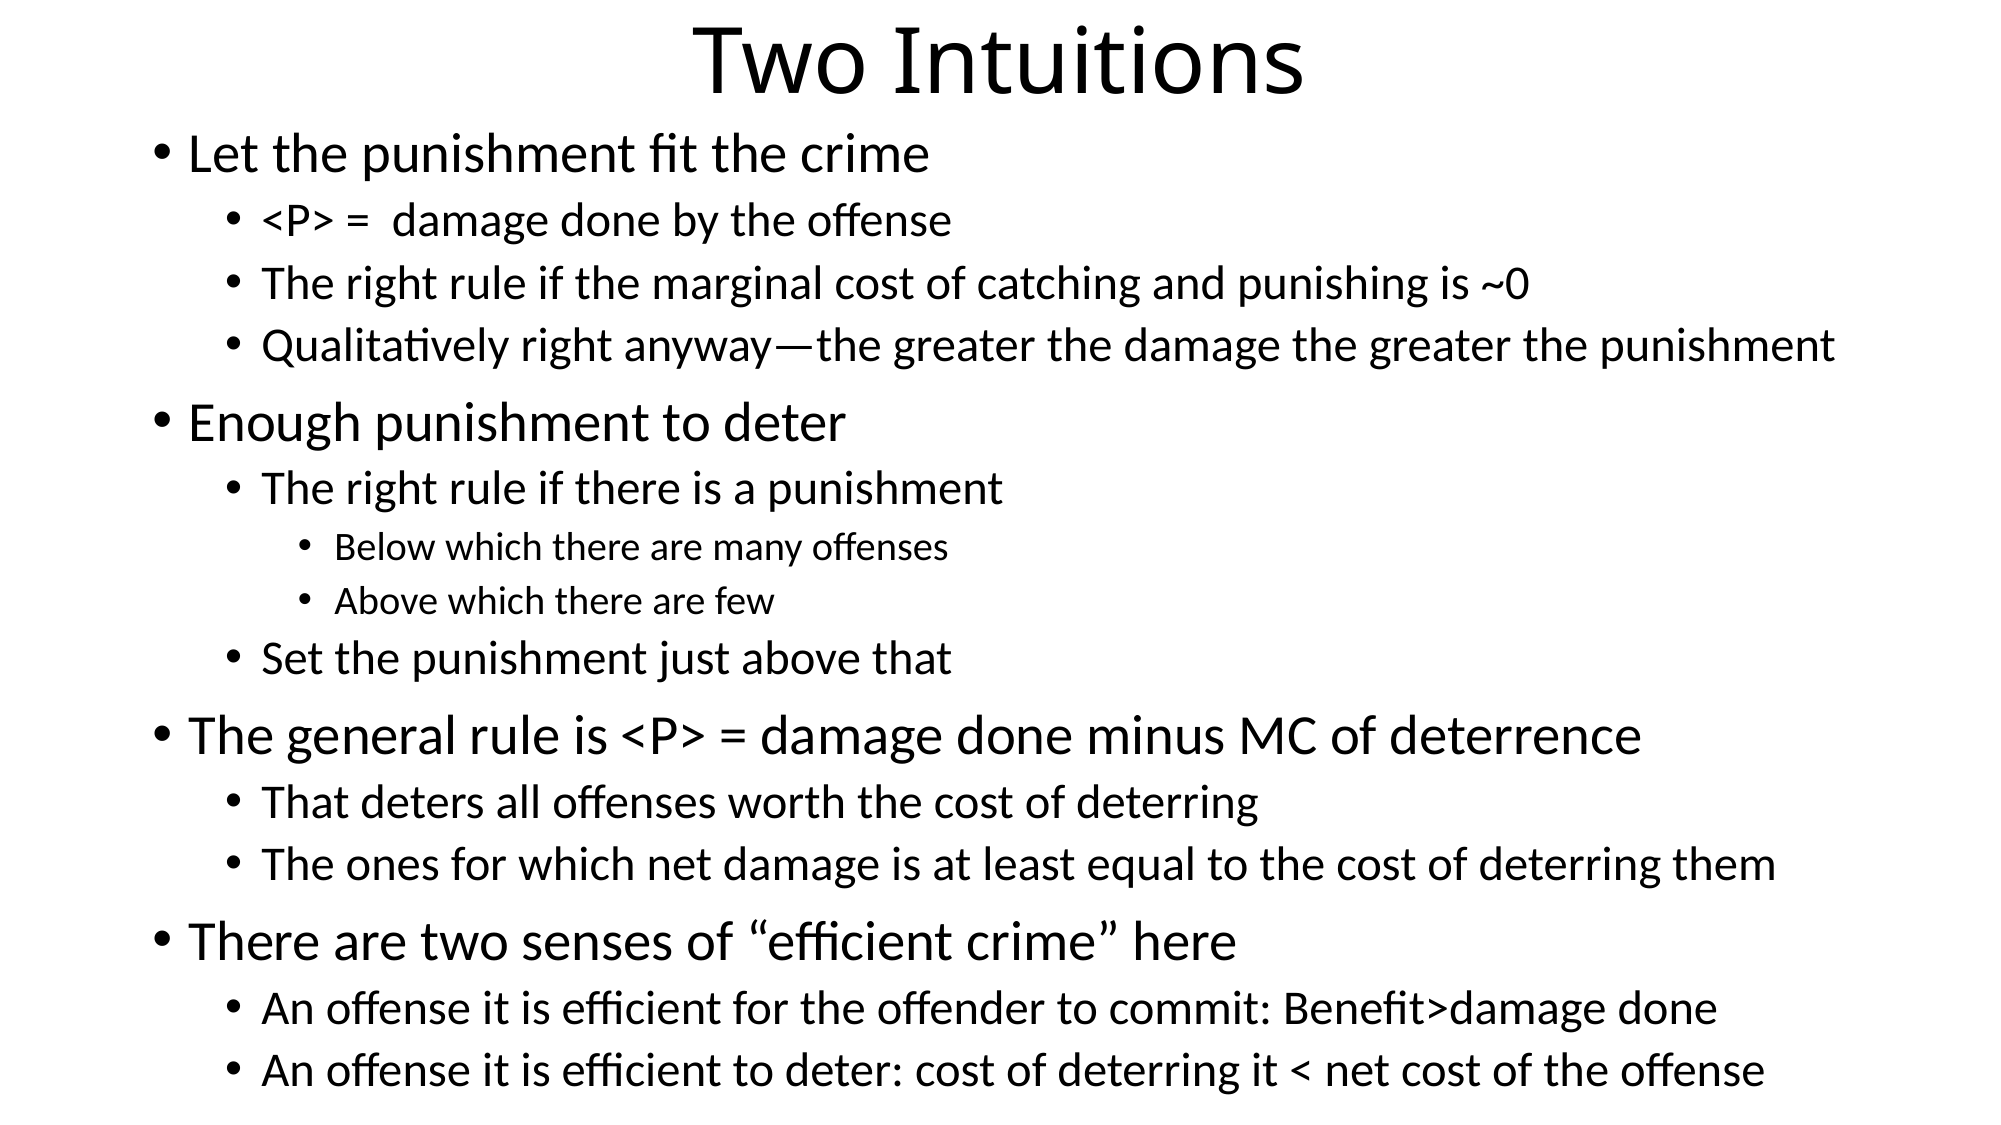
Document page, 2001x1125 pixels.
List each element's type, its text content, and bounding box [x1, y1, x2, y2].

title Two Intuitions [137, 0, 1863, 116]
list Let the punishment fit the crime <P> = damage done by the offense The right rule if the marginal cost of catching and punishing is ~0 Qualitatively right anyway—the greater the damage the greater the punishment Enough punishment to deter The right rule if there is a punishment Below which there are many offenses Above which there are few Set the punishment just above that The general rule is <P> = damage done minus MC of deterrence That deters all offenses worth the cost of deterring The ones for which net damage is at least equal to the cost of deterring them There are two senses of “efficient crime” here An offense it is efficient for the offender to commit: Benefit>damage done An offense it is efficient to deter: cost of deterring it < net cost of the offense [137, 116, 1863, 1125]
